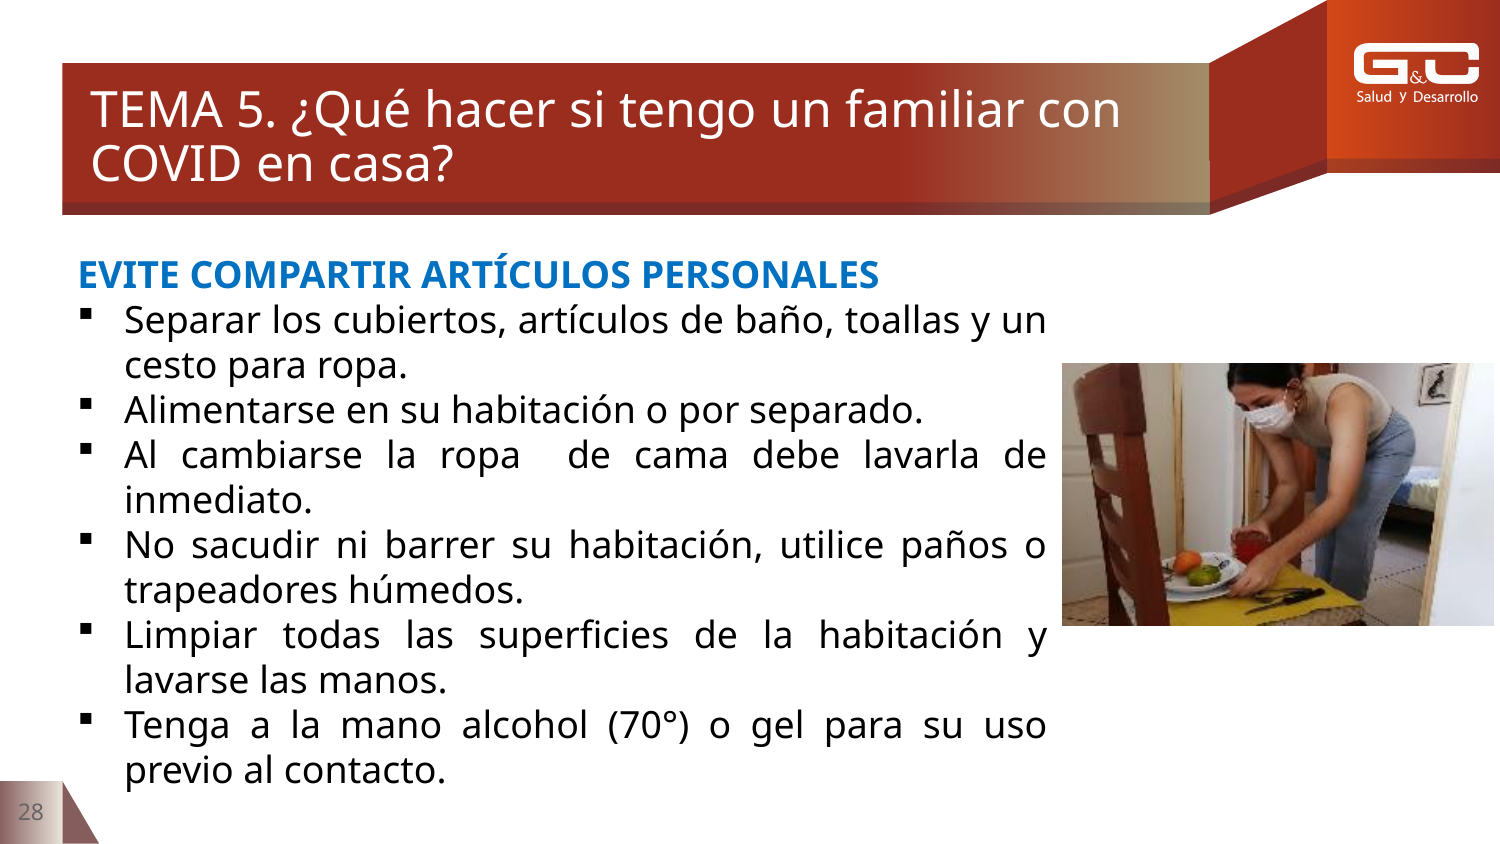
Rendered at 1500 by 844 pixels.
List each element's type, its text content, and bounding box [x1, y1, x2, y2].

slide_number 28 [0, 781, 62, 844]
text_box Evite compartir artículos personales Separar los cubiertos, artículos de baño, toallas y un cesto para ropa. Alimentarse en su habitación o por separado. Al cambiarse la ropa de cama debe lavarla de inmediato. No sacudir ni barrer su habitación, utilice paños o trapeadores húmedos. Limpiar todas las superficies de la habitación y lavarse las manos. Tenga a la mano alcohol (70°) o gel para su uso previo al contacto. [62, 244, 1063, 844]
picture [1354, 43, 1479, 103]
title TEMA 5. ¿Qué hacer si tengo un familiar con COVID en casa? [90, 75, 1279, 227]
picture [1062, 363, 1495, 627]
